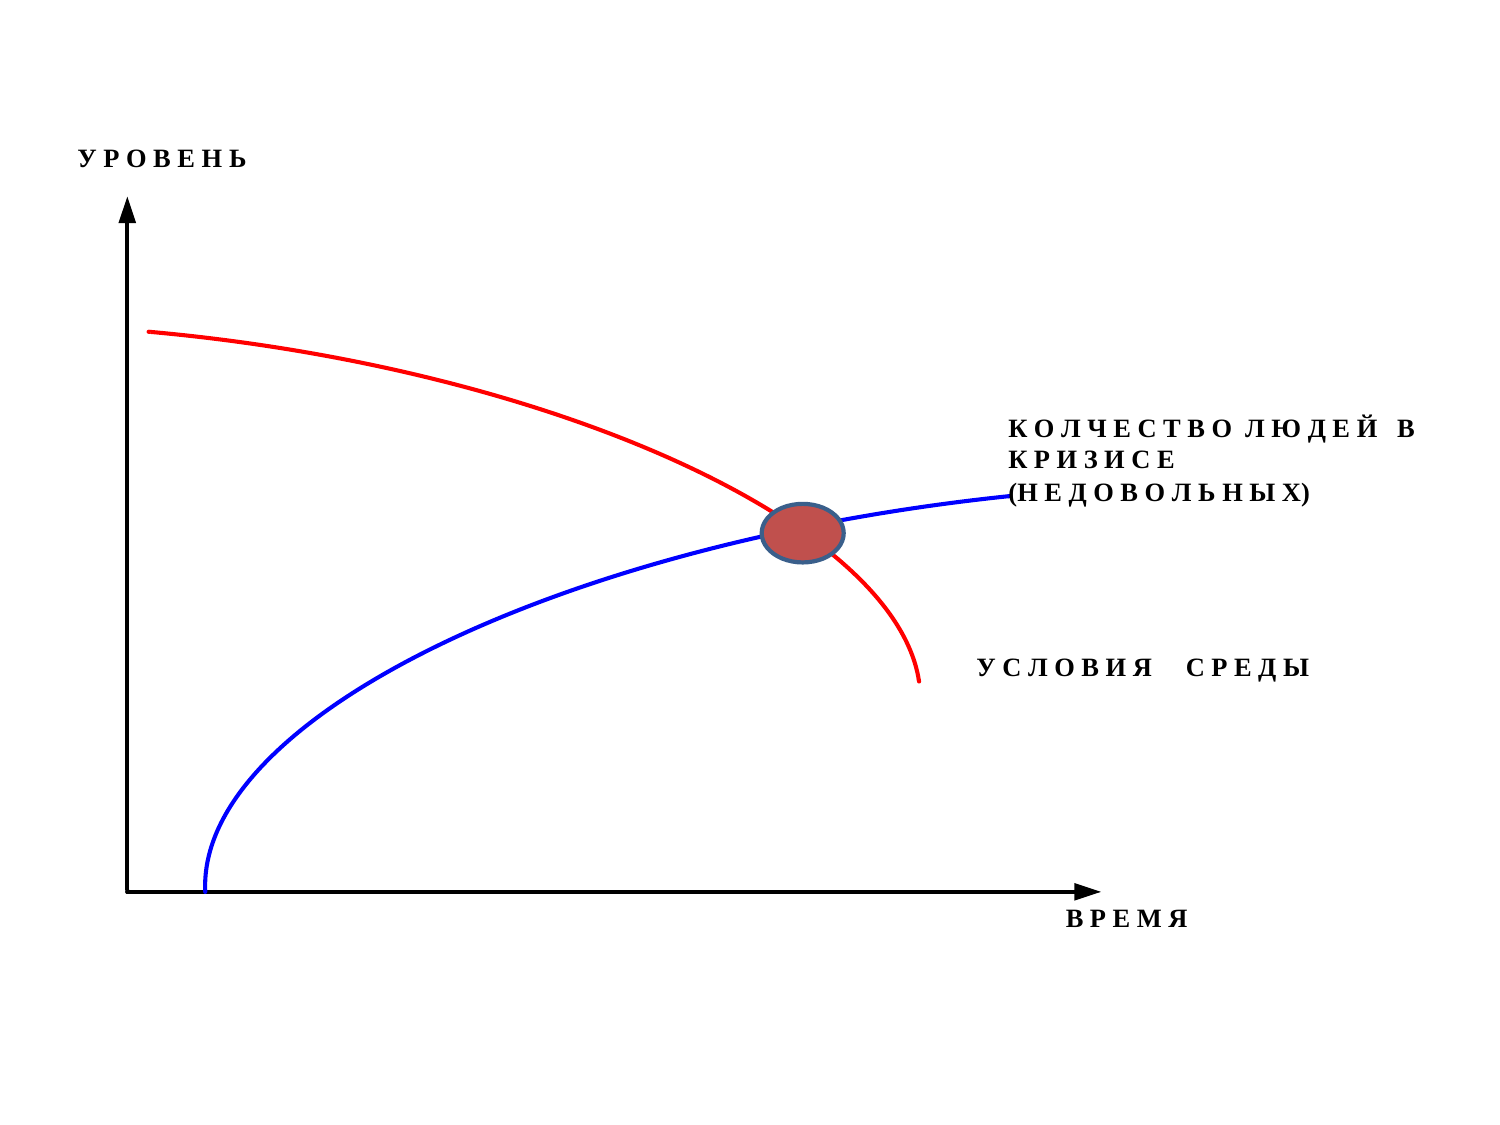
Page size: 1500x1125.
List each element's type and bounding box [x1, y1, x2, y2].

text_box [70, 128, 1442, 938]
